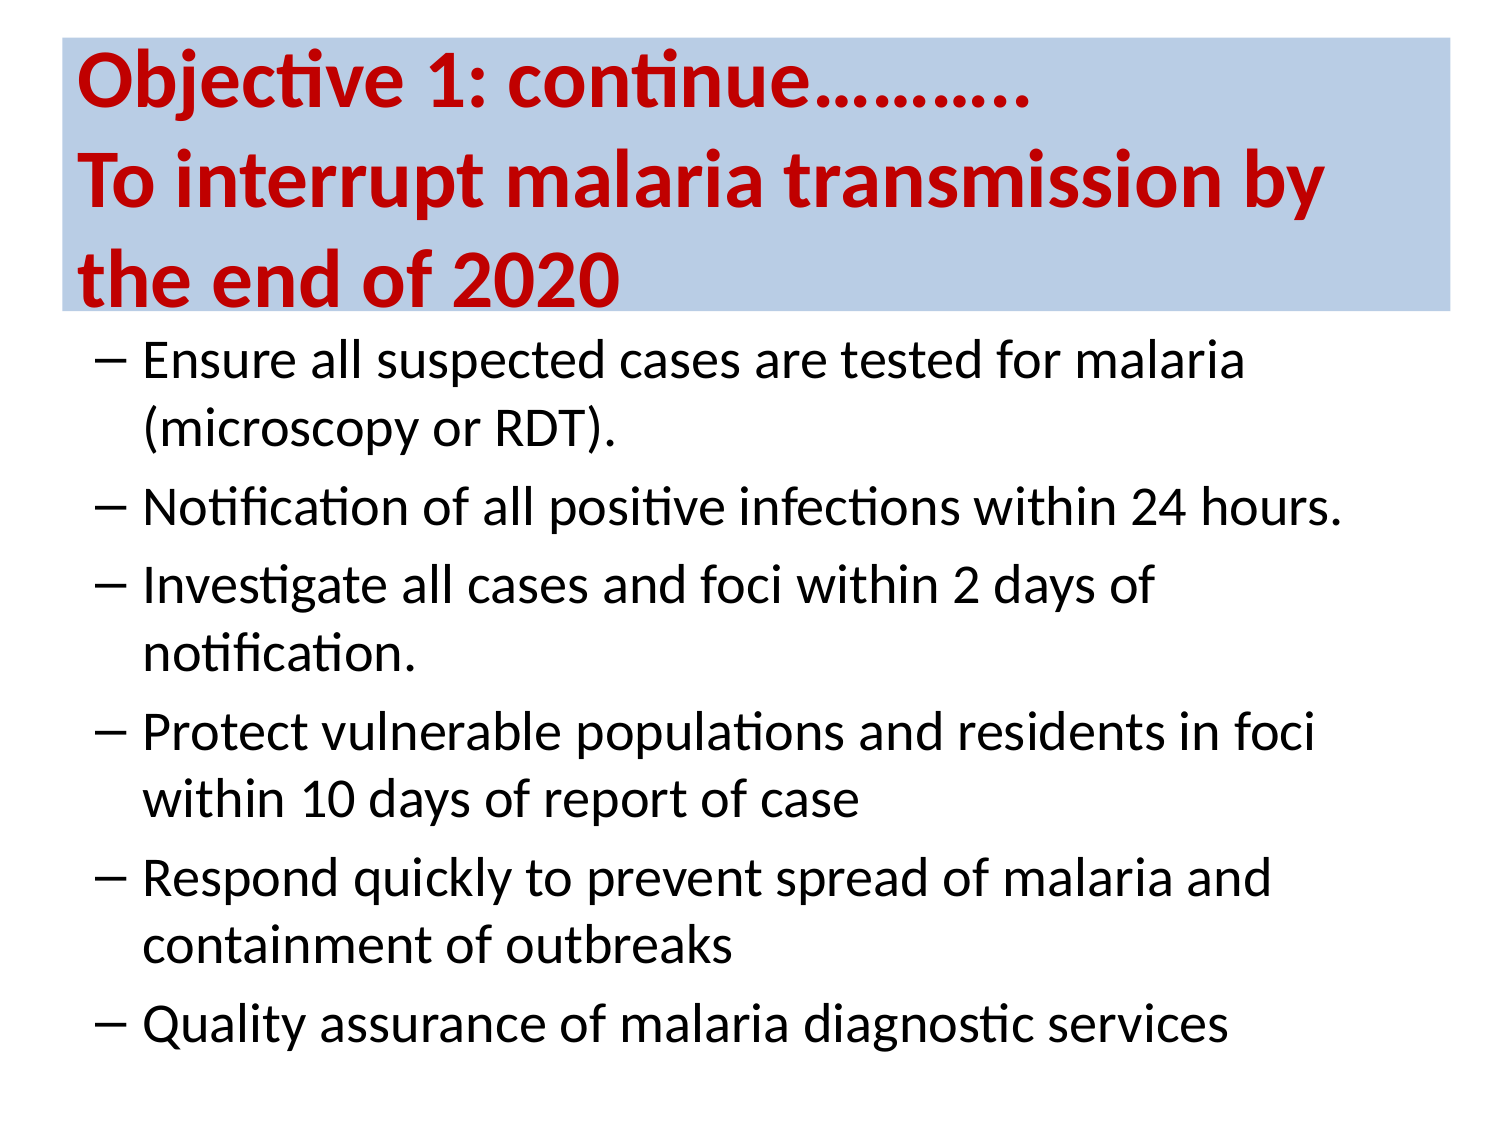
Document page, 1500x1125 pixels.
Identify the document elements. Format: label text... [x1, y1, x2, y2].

list Ensure all suspected cases are tested for malaria (microscopy or RDT). Notification of all positive infections within 24 hours. Investigate all cases and foci within 2 days of notification. Protect vulnerable populations and residents in foci within 10 days of report of case Respond quickly to prevent spread of malaria and containment of outbreaks Quality assurance of malaria diagnostic services [5, 314, 1400, 1125]
title Objective 1: continue……….. To interrupt malaria transmission by the end of 2020 [62, 37, 1451, 312]
